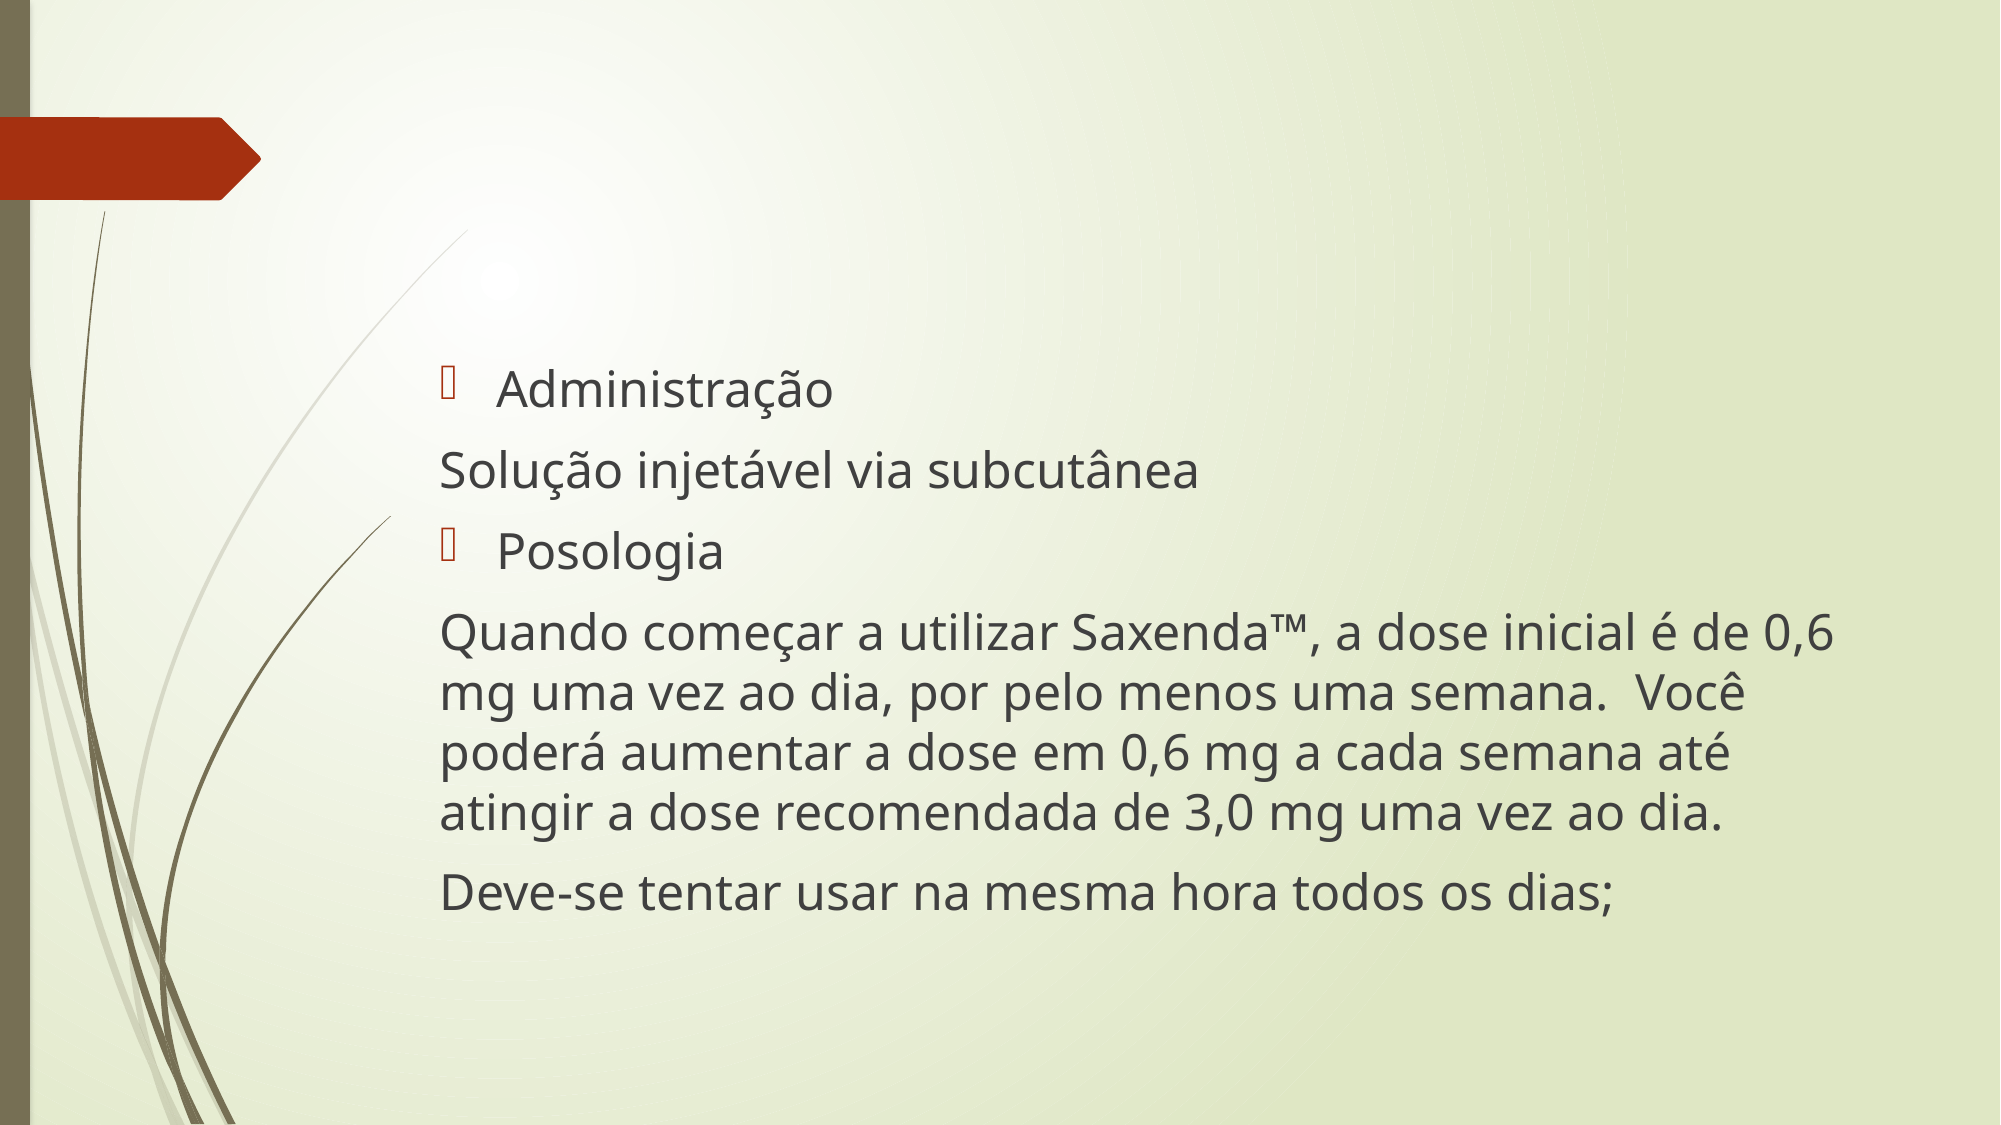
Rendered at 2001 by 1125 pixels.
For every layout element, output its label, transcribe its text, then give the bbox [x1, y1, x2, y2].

list Administração Solução injetável via subcutânea Posologia Quando começar a utilizar Saxenda™, a dose inicial é de 0,6 mg uma vez ao dia, por pelo menos uma semana. Você poderá aumentar a dose em 0,6 mg a cada semana até atingir a dose recomendada de 3,0 mg uma vez ao dia. Deve-se tentar usar na mesma hora todos os dias; [424, 350, 1888, 970]
